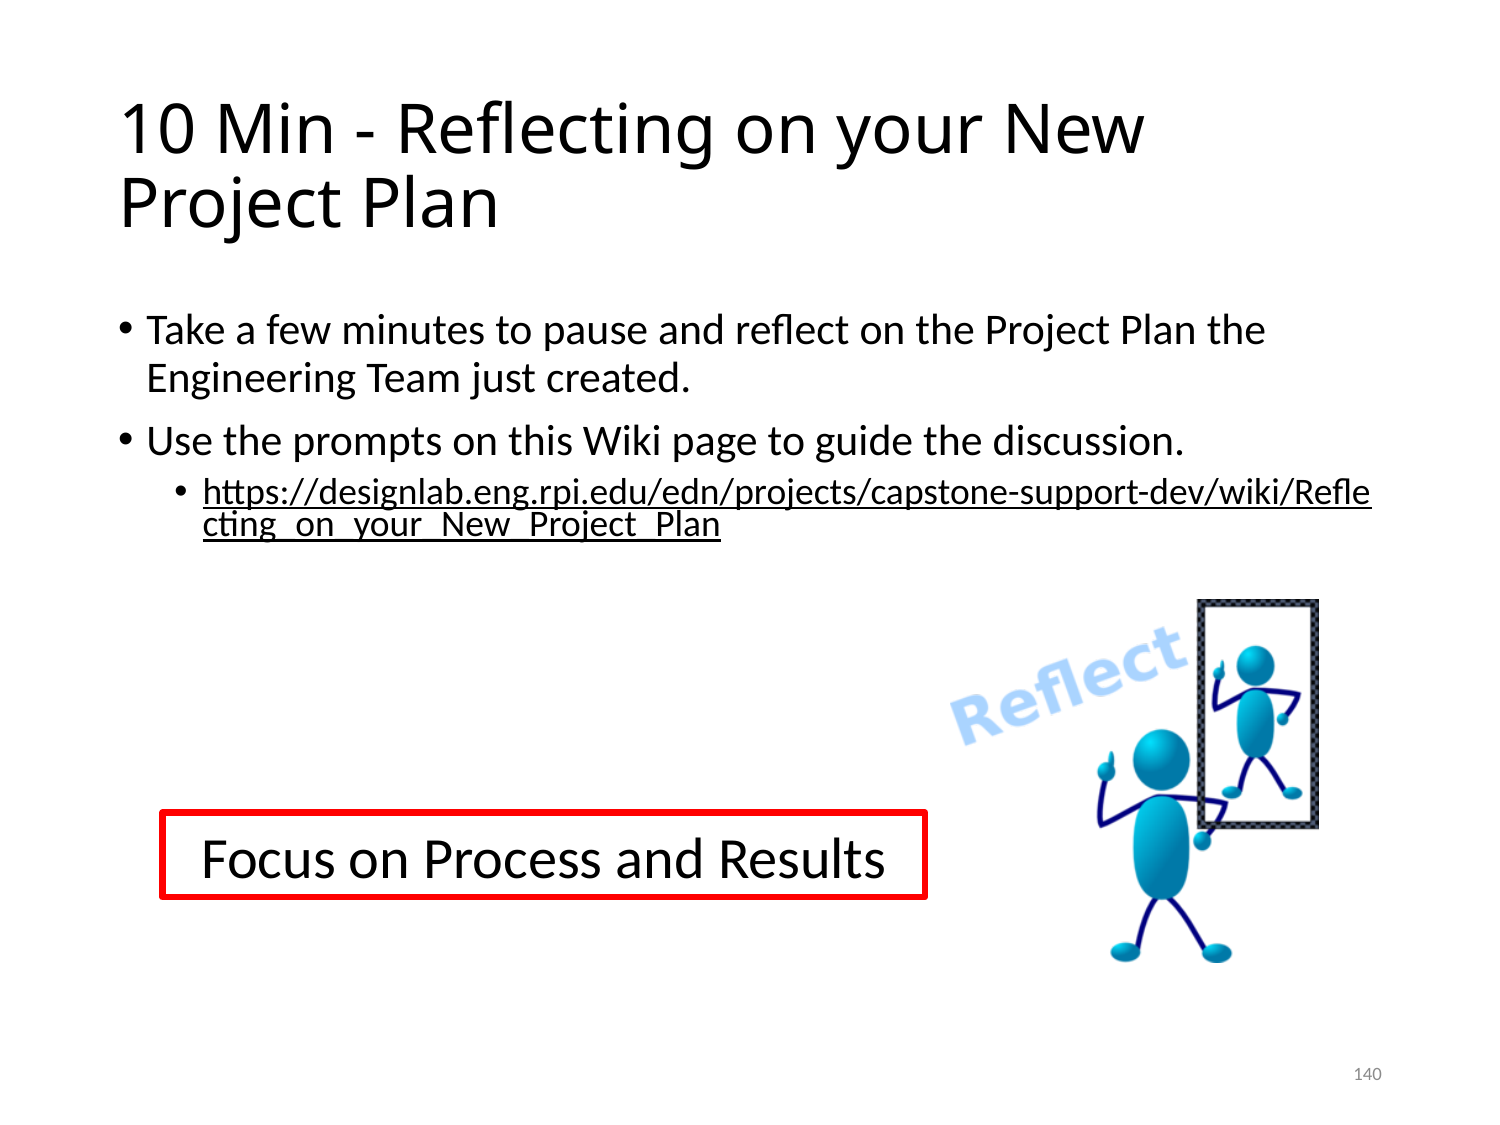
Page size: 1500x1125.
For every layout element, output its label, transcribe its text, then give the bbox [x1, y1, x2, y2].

text_box Focus on Process and Results [162, 812, 925, 898]
title 10 Min - Reflecting on your New Project Plan [103, 59, 1397, 278]
list Take a few minutes to pause and reflect on the Project Plan the Engineering Team just created. Use the prompts on this Wiki page to guide the discussion. https://designlab.eng.rpi.edu/edn/projects/capstone-support-dev/wiki/Reflecting_on_your_New_Project_Plan [103, 299, 1397, 1014]
slide_number 140 [1059, 1042, 1397, 1103]
picture [949, 599, 1319, 963]
